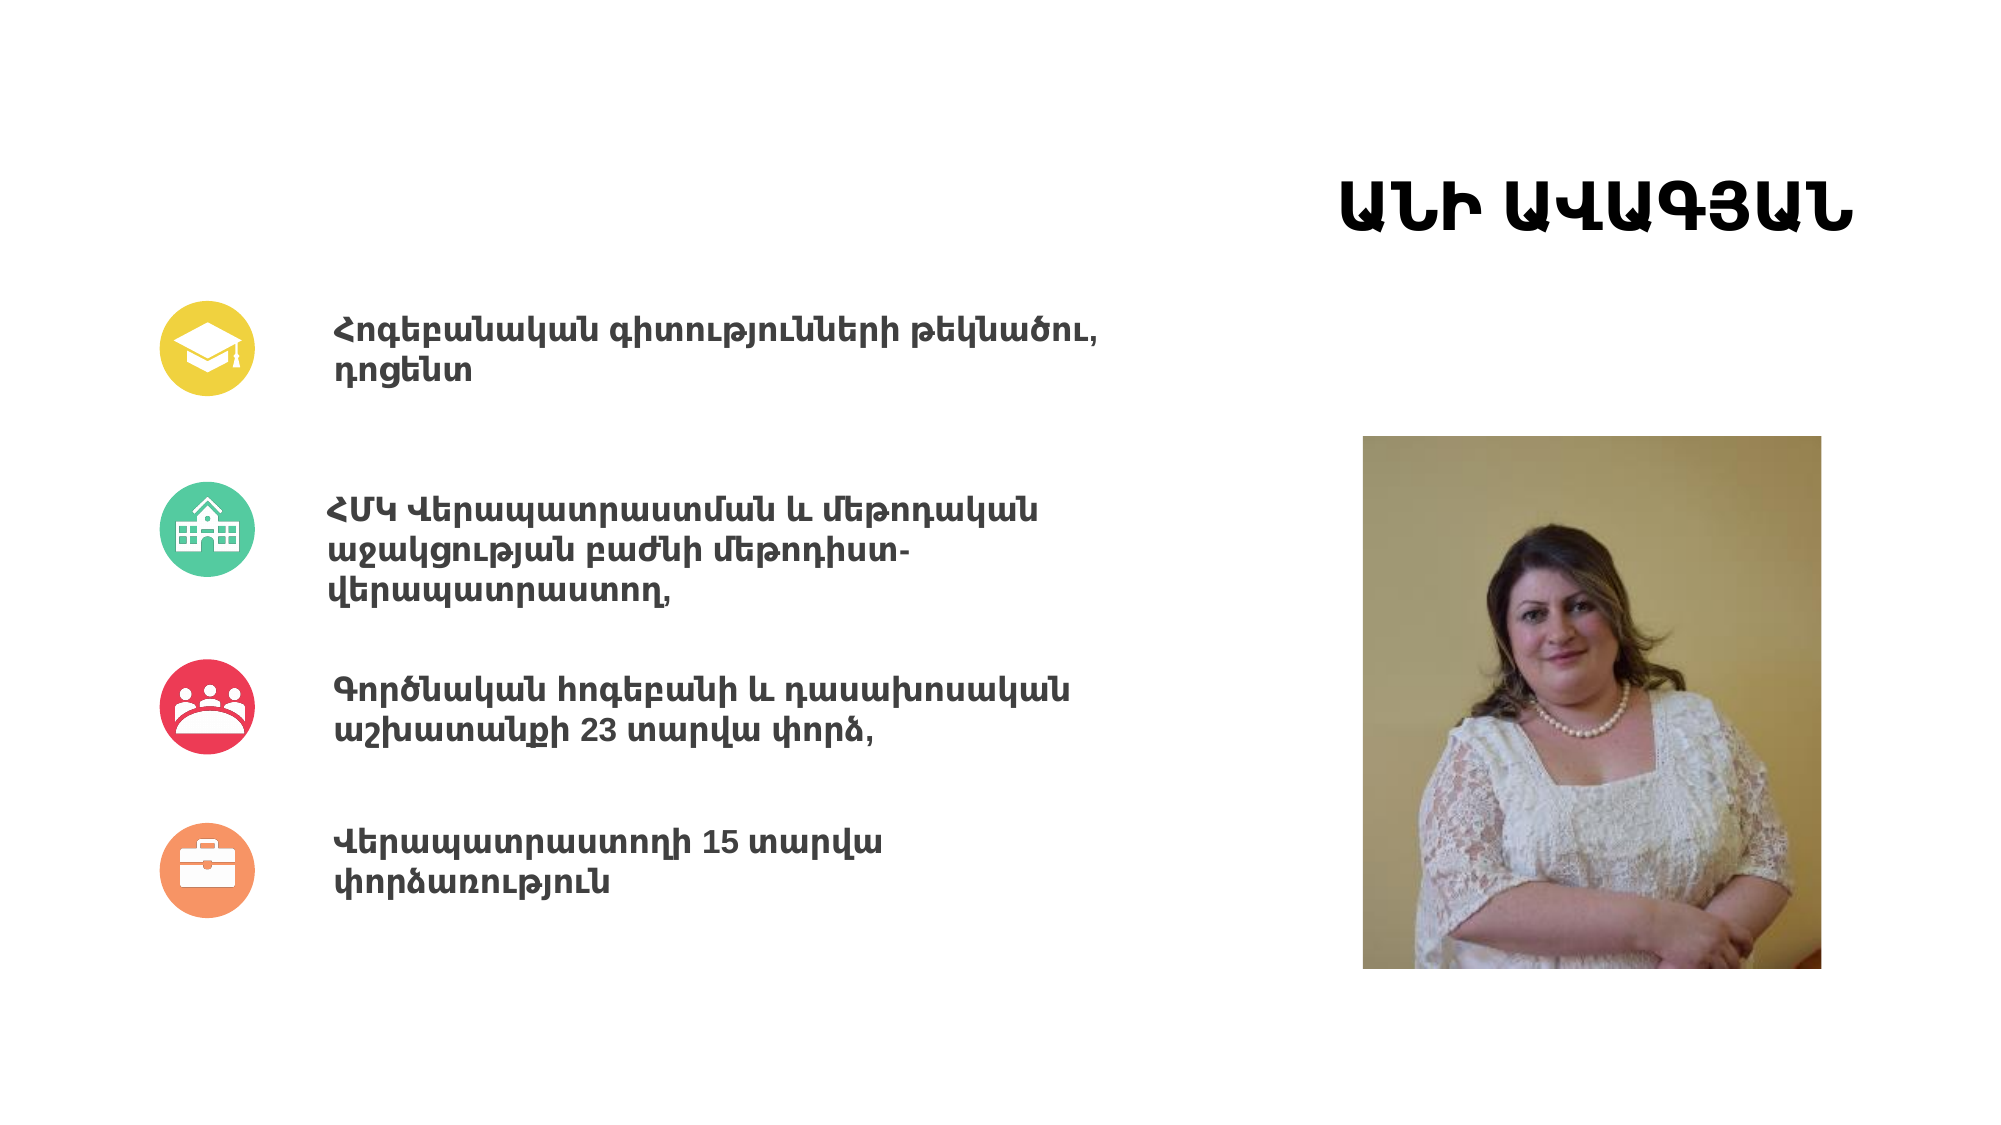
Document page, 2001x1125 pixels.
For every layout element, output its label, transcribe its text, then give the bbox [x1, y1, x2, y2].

text_box Գործնական հոգեբանի և դասախոսական աշխատանքի 23 տարվա փորձ, [318, 661, 1146, 757]
text_box [1362, 436, 1822, 969]
text_box Հոգեբանական գիտությունների թեկնածու, դոցենտ [319, 300, 1146, 397]
text_box ԱՆԻ ԱՎԱԳՅԱՆ [1322, 156, 2000, 251]
text_box Վերապատրաստողի 15 տարվա փորձառություն [318, 812, 1146, 908]
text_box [159, 300, 255, 969]
text_box ՀՄԿ Վերապատրաստման և մեթոդական աջակցության բաժնի մեթոդիստ-վերապատրաստող, [312, 481, 1248, 577]
